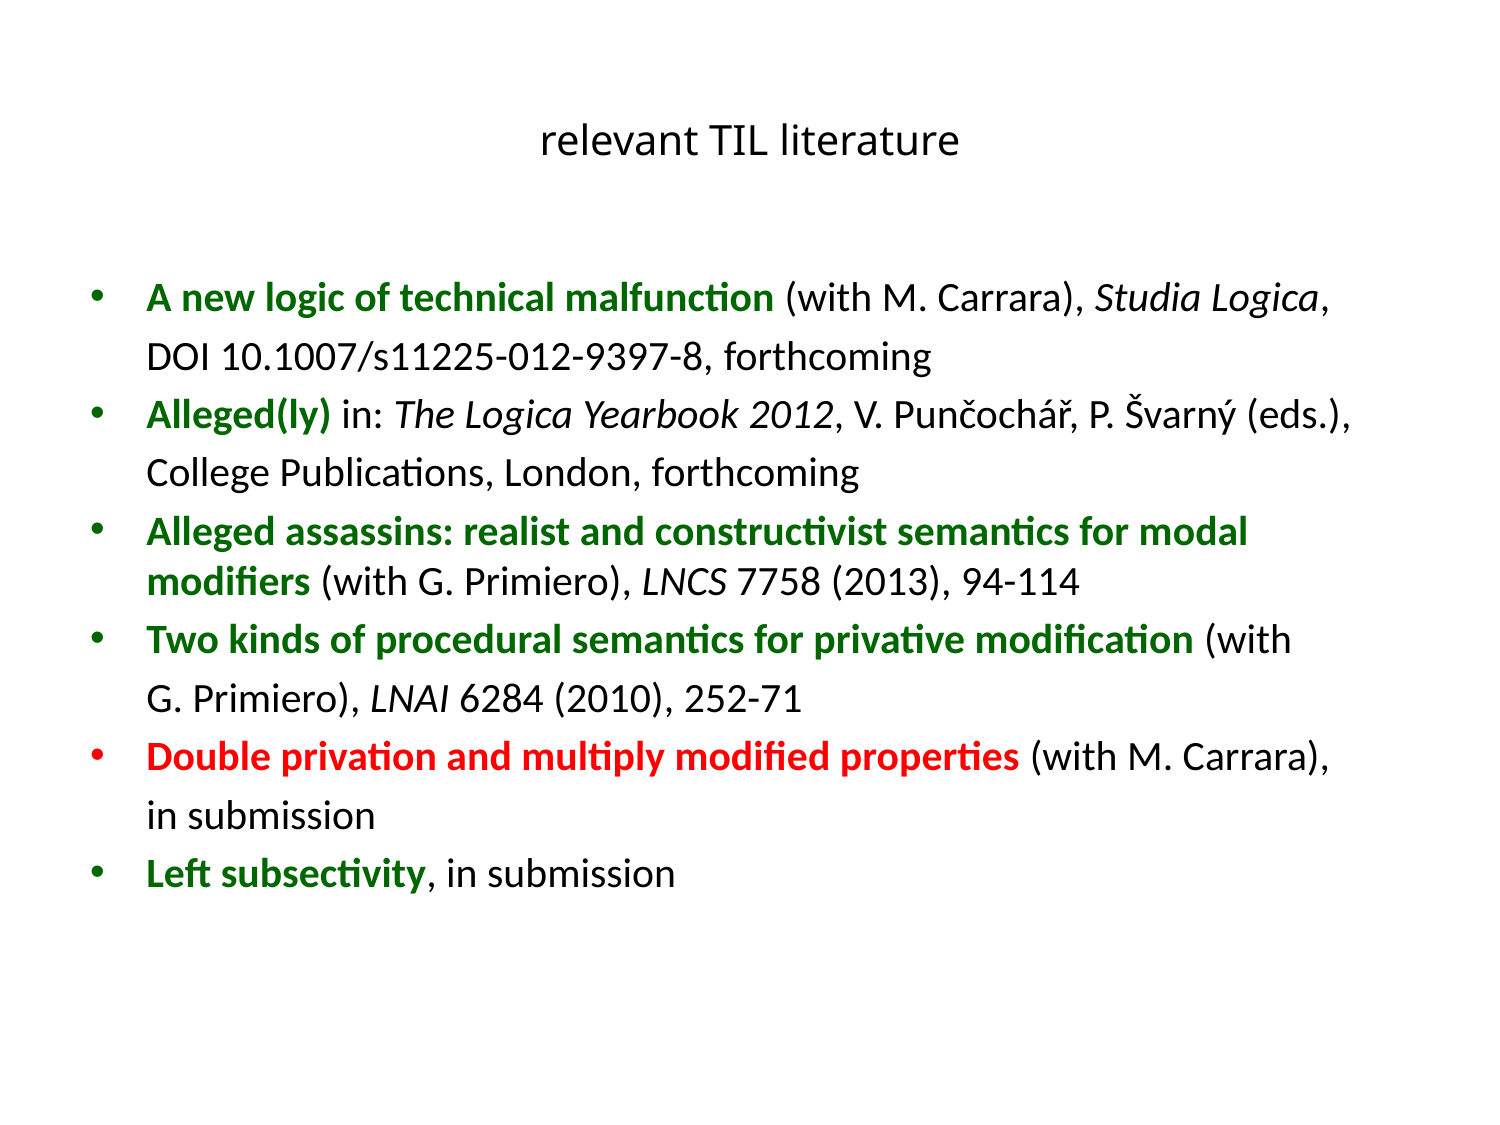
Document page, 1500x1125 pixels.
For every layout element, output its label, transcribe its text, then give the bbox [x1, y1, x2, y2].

list A new logic of technical malfunction (with M. Carrara), Studia Logica, DOI 10.1007/s11225-012-9397-8, forthcoming Alleged(ly) in: The Logica Yearbook 2012, V. Punčochář, P. Švarný (eds.), College Publications, London, forthcoming Alleged assassins: realist and constructivist semantics for modal modifiers (with G. Primiero), LNCS 7758 (2013), 94-114 Two kinds of procedural semantics for privative modification (with G. Primiero), LNAI 6284 (2010), 252-71 Double privation and multiply modified properties (with M. Carrara), in submission Left subsectivity, in submission [75, 262, 1425, 1005]
title relevant TIL literature [75, 45, 1425, 233]
